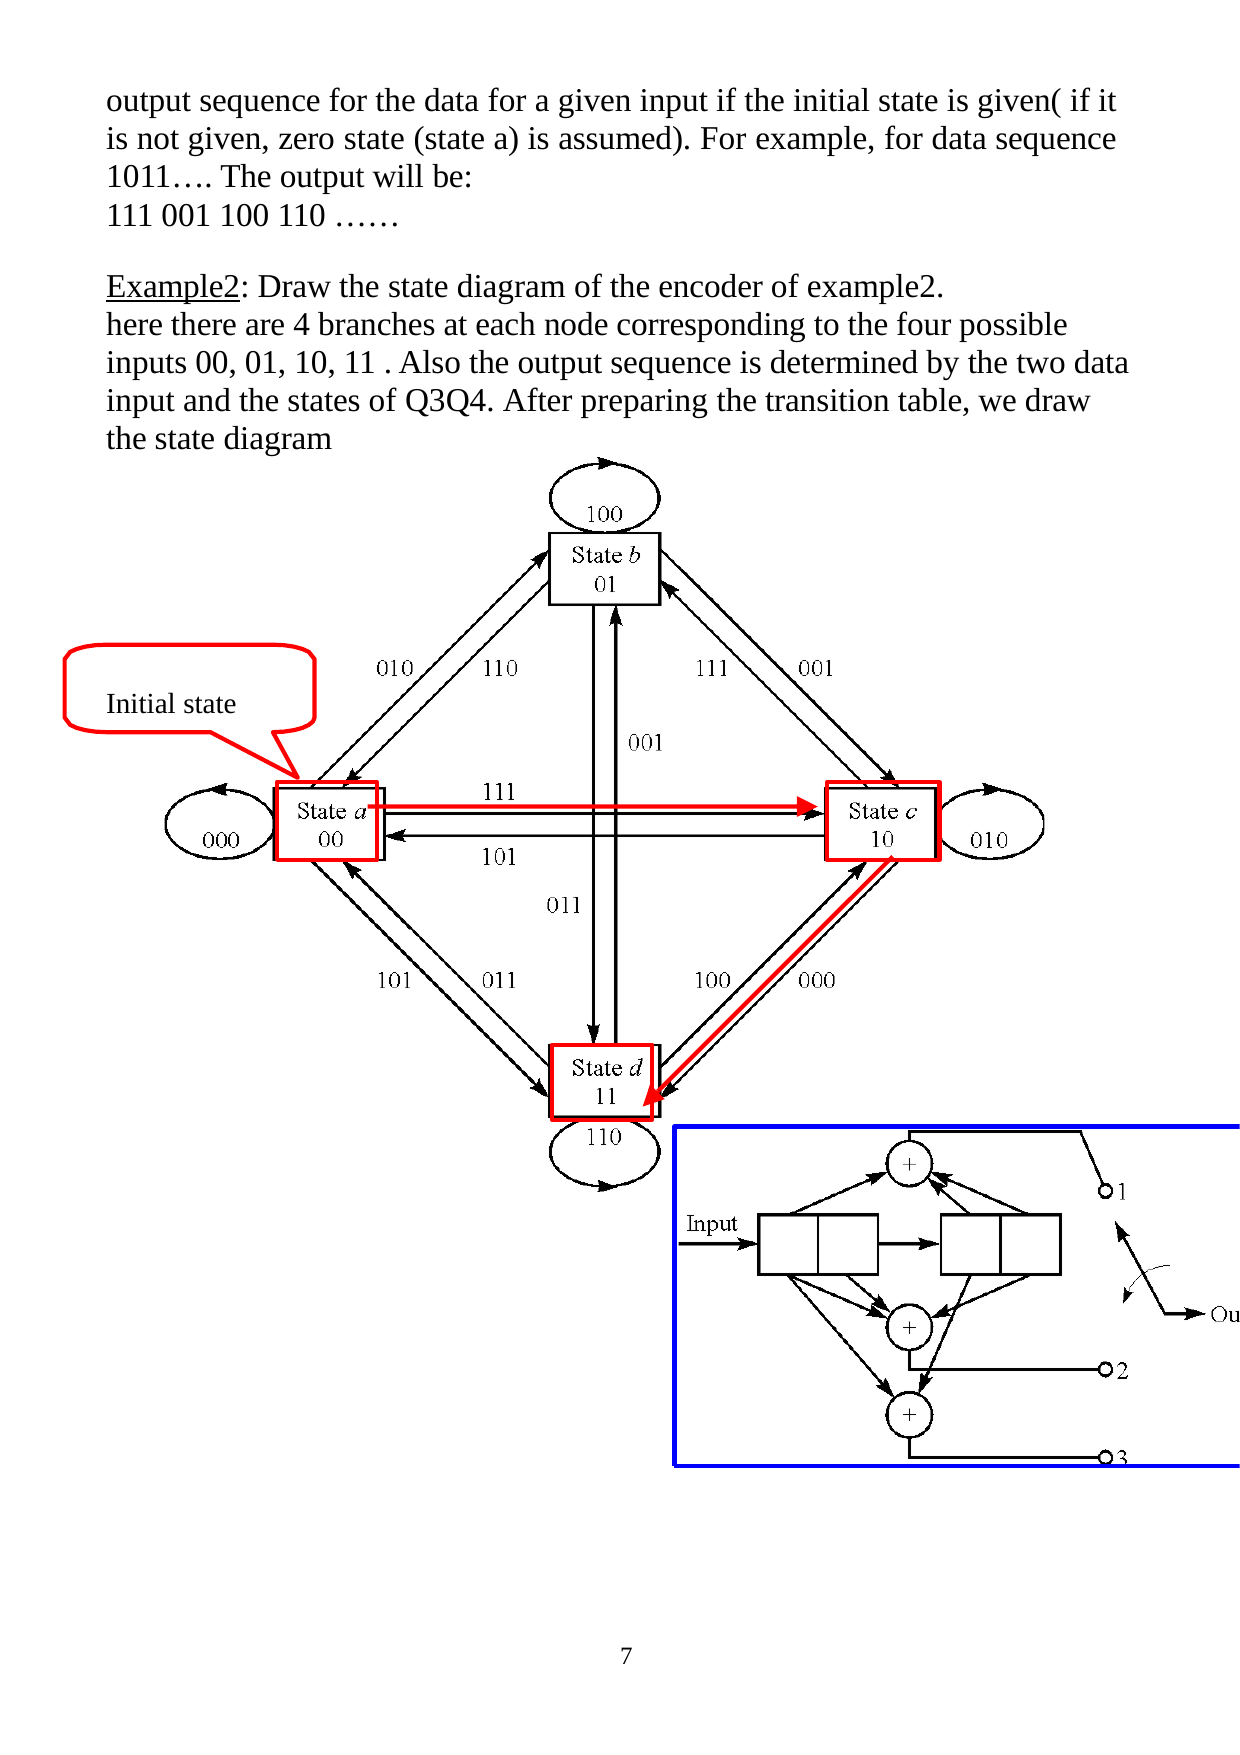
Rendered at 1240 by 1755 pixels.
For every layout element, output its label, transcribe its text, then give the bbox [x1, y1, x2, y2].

text_box output sequence for the data for a given input if the initial state is given( if it is not given, zero state (state a) is assumed). For example, for data sequence 1011…. The output will be: 111 001 100 110 …… Example2: Draw the state diagram of the encoder of example2. here there are 4 branches at each node corresponding to the four possible inputs 00, 01, 10, 11 . Also the output sequence is determined by the two data input and the states of Q3Q4. After preparing the transition table, we draw the state diagram [104, 77, 1144, 458]
text_box [653, 860, 893, 1104]
text_box Initial state [104, 681, 239, 719]
text_box [827, 782, 940, 860]
text_box [378, 796, 818, 817]
text_box [552, 1044, 653, 1120]
text_box [277, 782, 378, 860]
text_box [678, 1130, 1240, 1465]
text_box [164, 458, 1045, 1192]
text_box [674, 1126, 1240, 1466]
text_box [64, 644, 315, 778]
slide_number 6 [615, 1640, 637, 1755]
